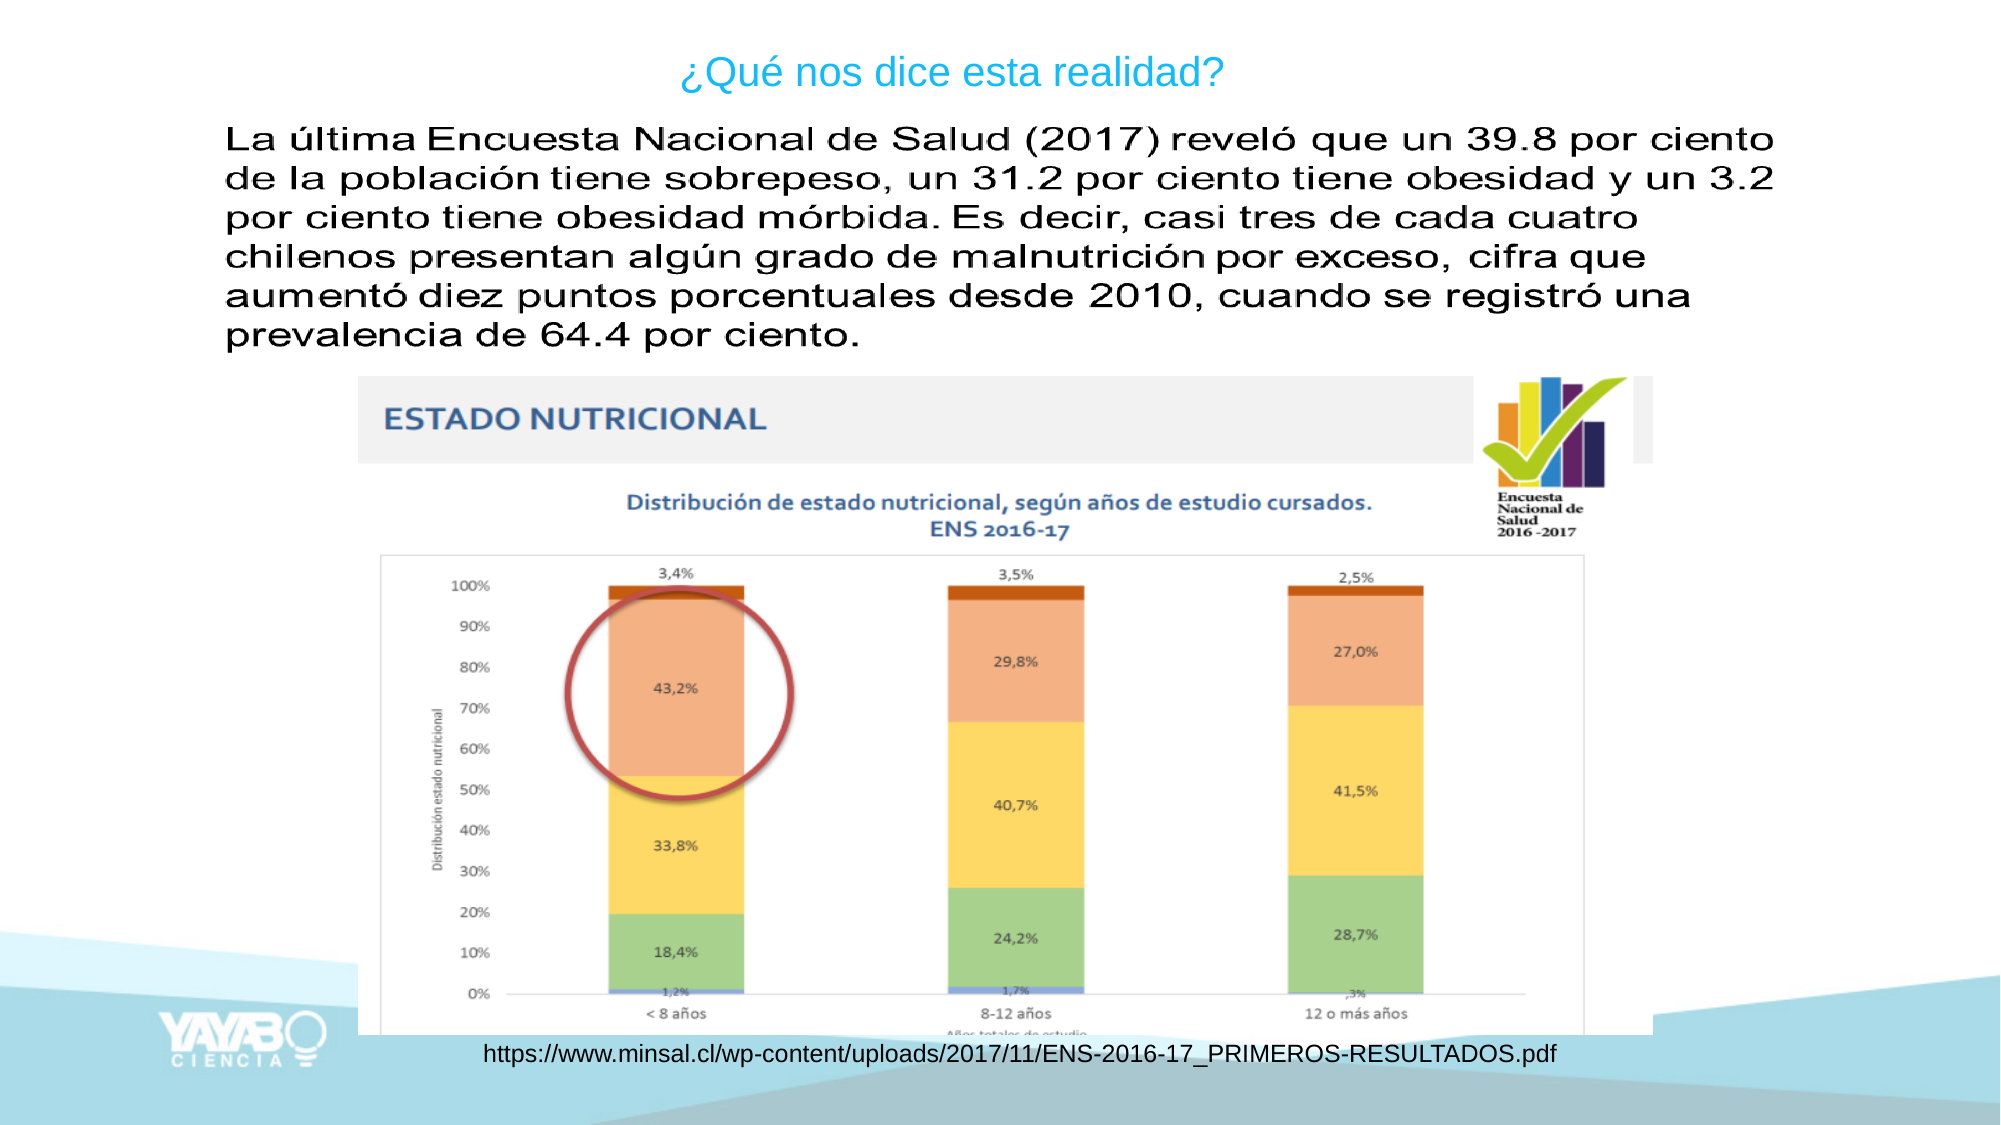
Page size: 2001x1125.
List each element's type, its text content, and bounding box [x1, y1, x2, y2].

text_box https://www.minsal.cl/wp-content/uploads/2017/11/ENS-2016-17_PRIMEROS-RESULTADOS.pdf [468, 1029, 2000, 1075]
picture [0, 0, 2001, 1125]
text_box ¿Qué nos dice esta realidad? [664, 37, 1241, 102]
